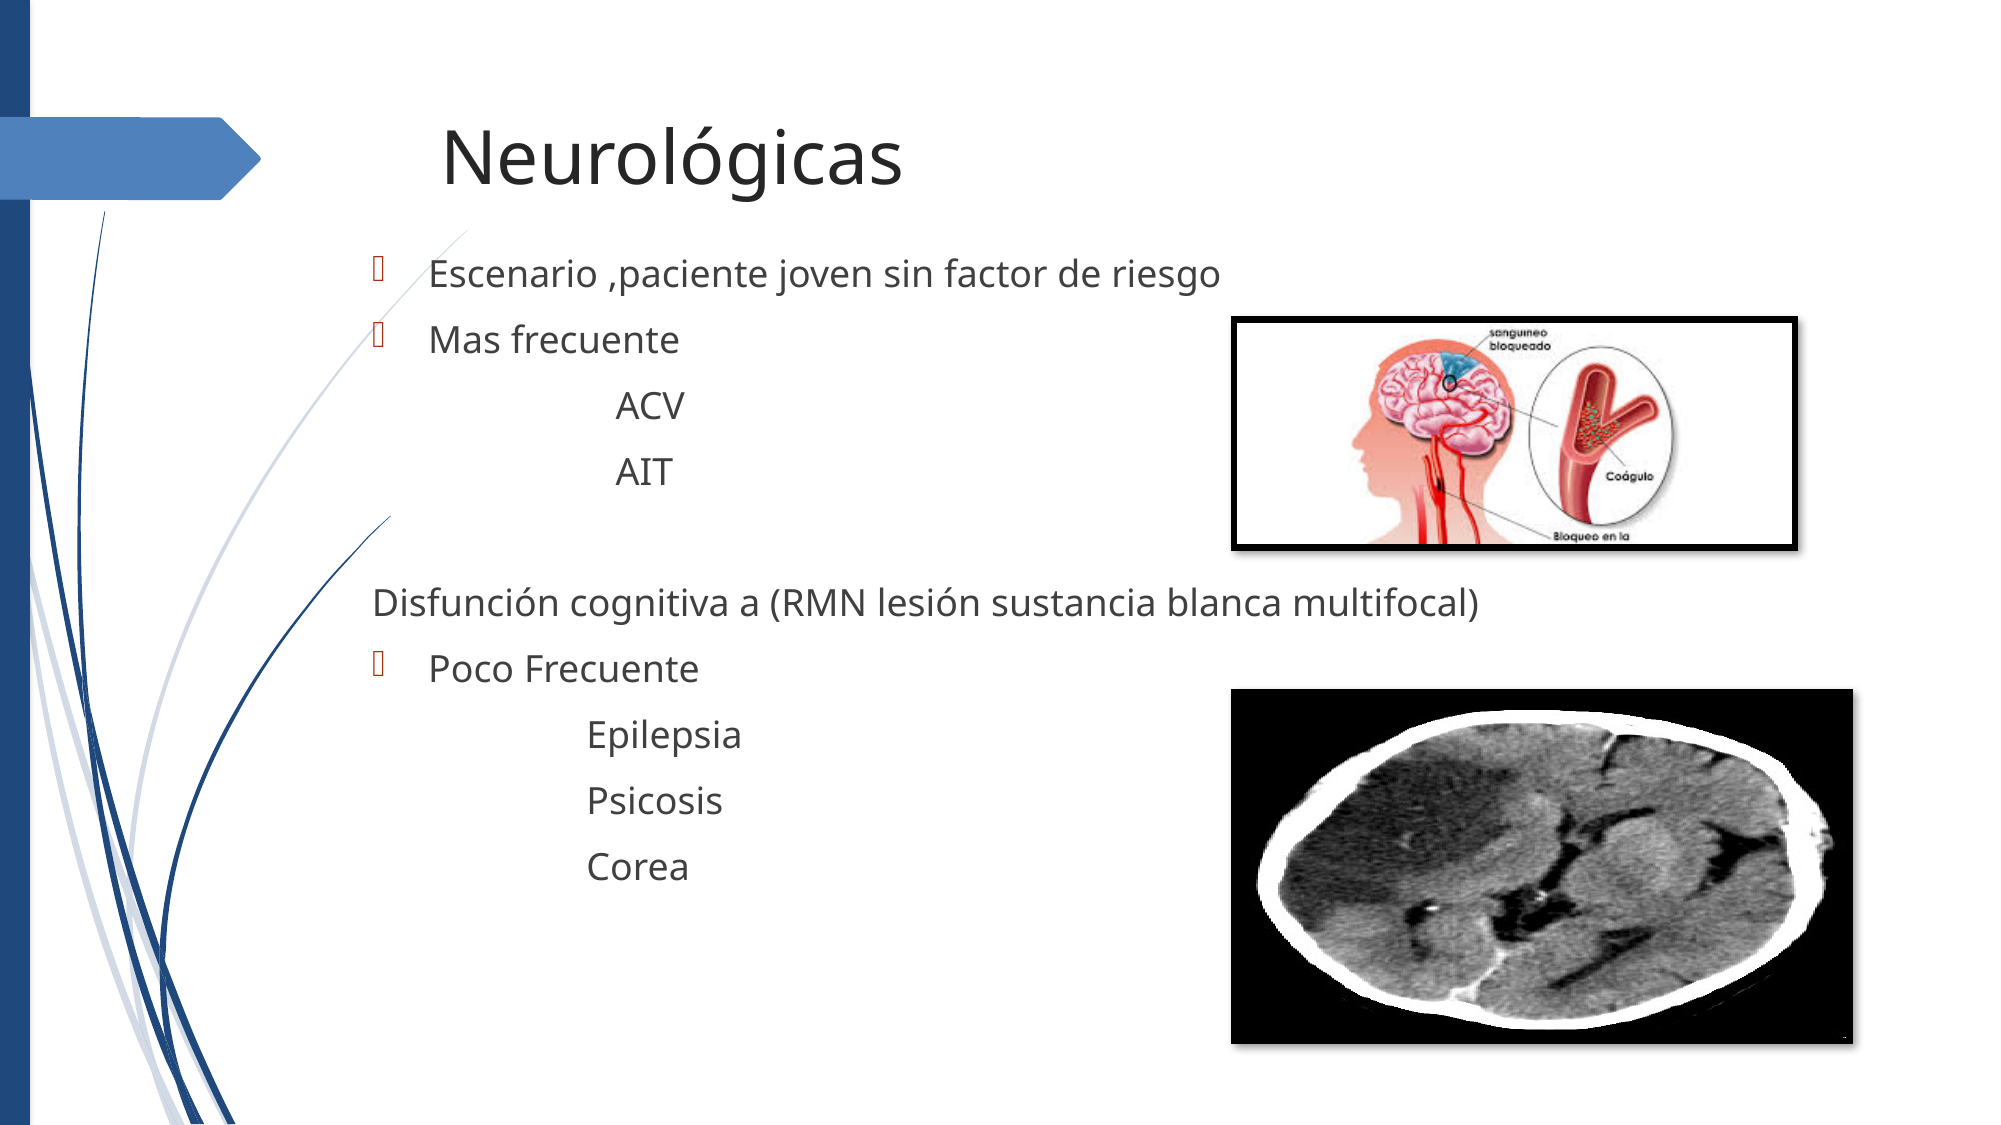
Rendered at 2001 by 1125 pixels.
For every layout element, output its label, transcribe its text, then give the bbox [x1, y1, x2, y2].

text_box Neurológicas [425, 102, 1888, 212]
text_box Escenario ,paciente joven sin factor de riesgo Mas frecuente ACV AIT Disfunción cognitiva a (RMN lesión sustancia blanca multifocal) Poco Frecuente Epilepsia Psicosis Corea [357, 242, 1888, 1062]
picture [1236, 322, 1792, 545]
picture [1236, 694, 1847, 1039]
